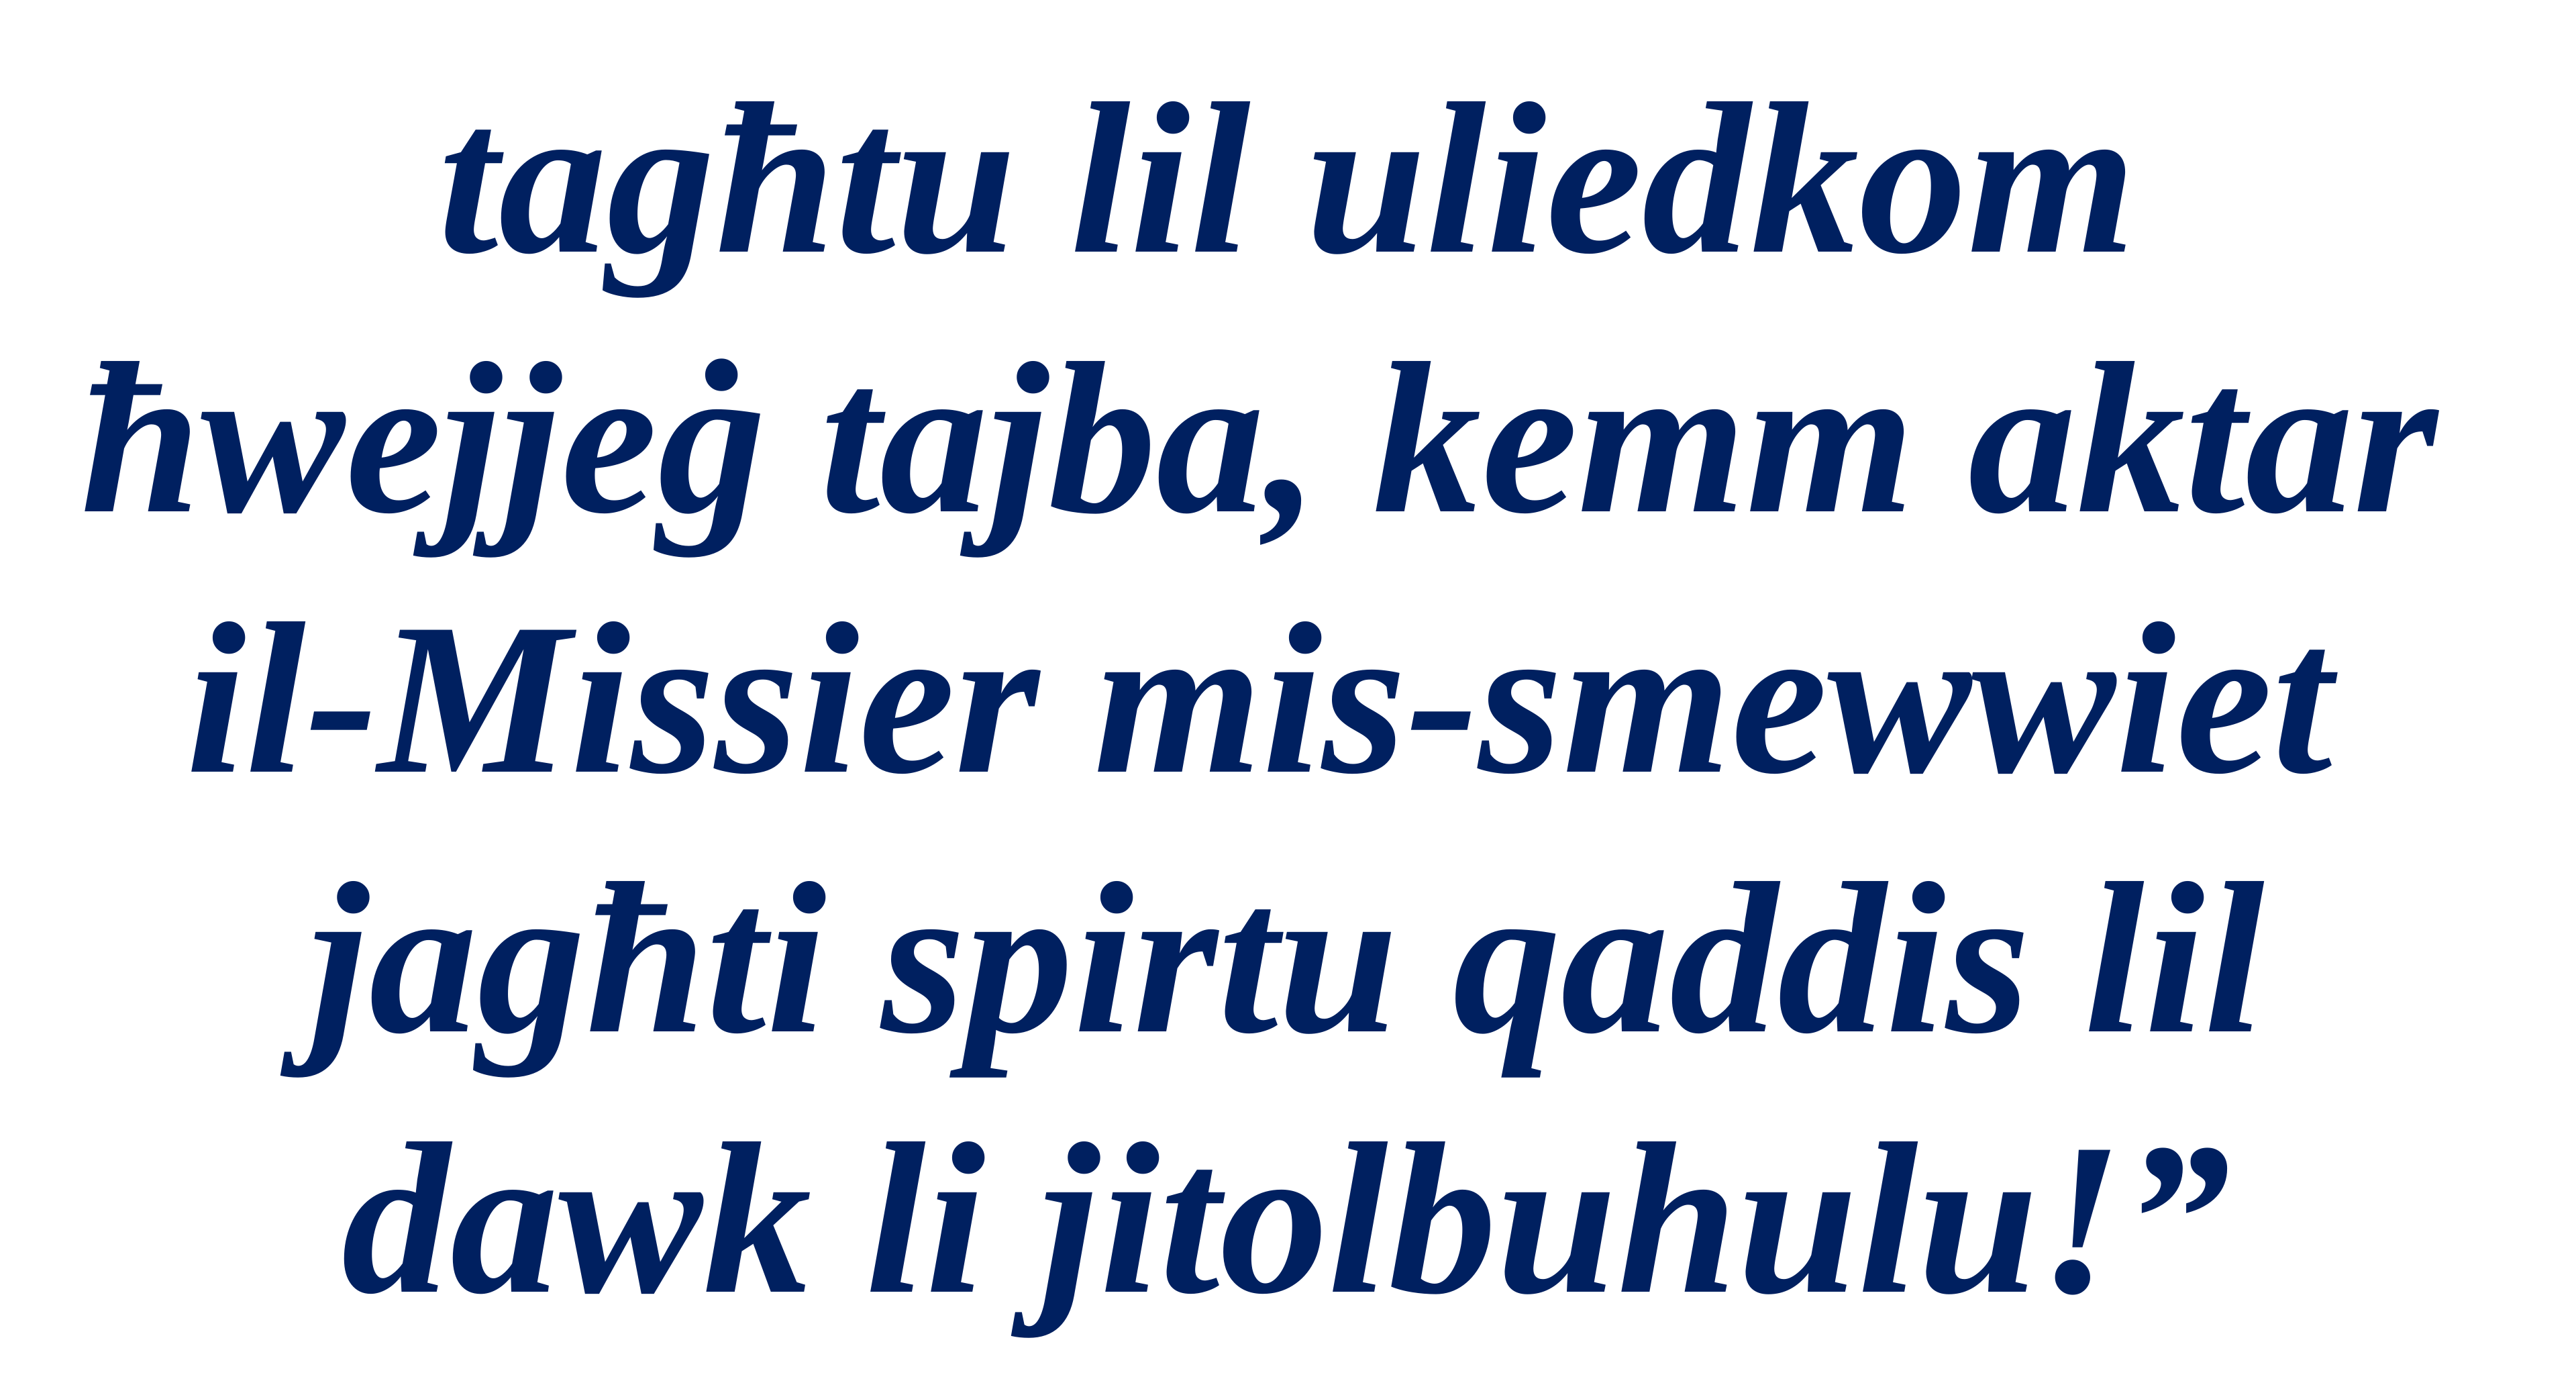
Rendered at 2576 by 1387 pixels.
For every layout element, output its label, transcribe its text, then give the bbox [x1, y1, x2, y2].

list tagħtu lil uliedkom ħwejjeġ tajba, kemm aktar il-Missier mis-smewwiet jagħti spirtu qaddis lil dawk li jitolbuhulu!” [61, 30, 2515, 1357]
